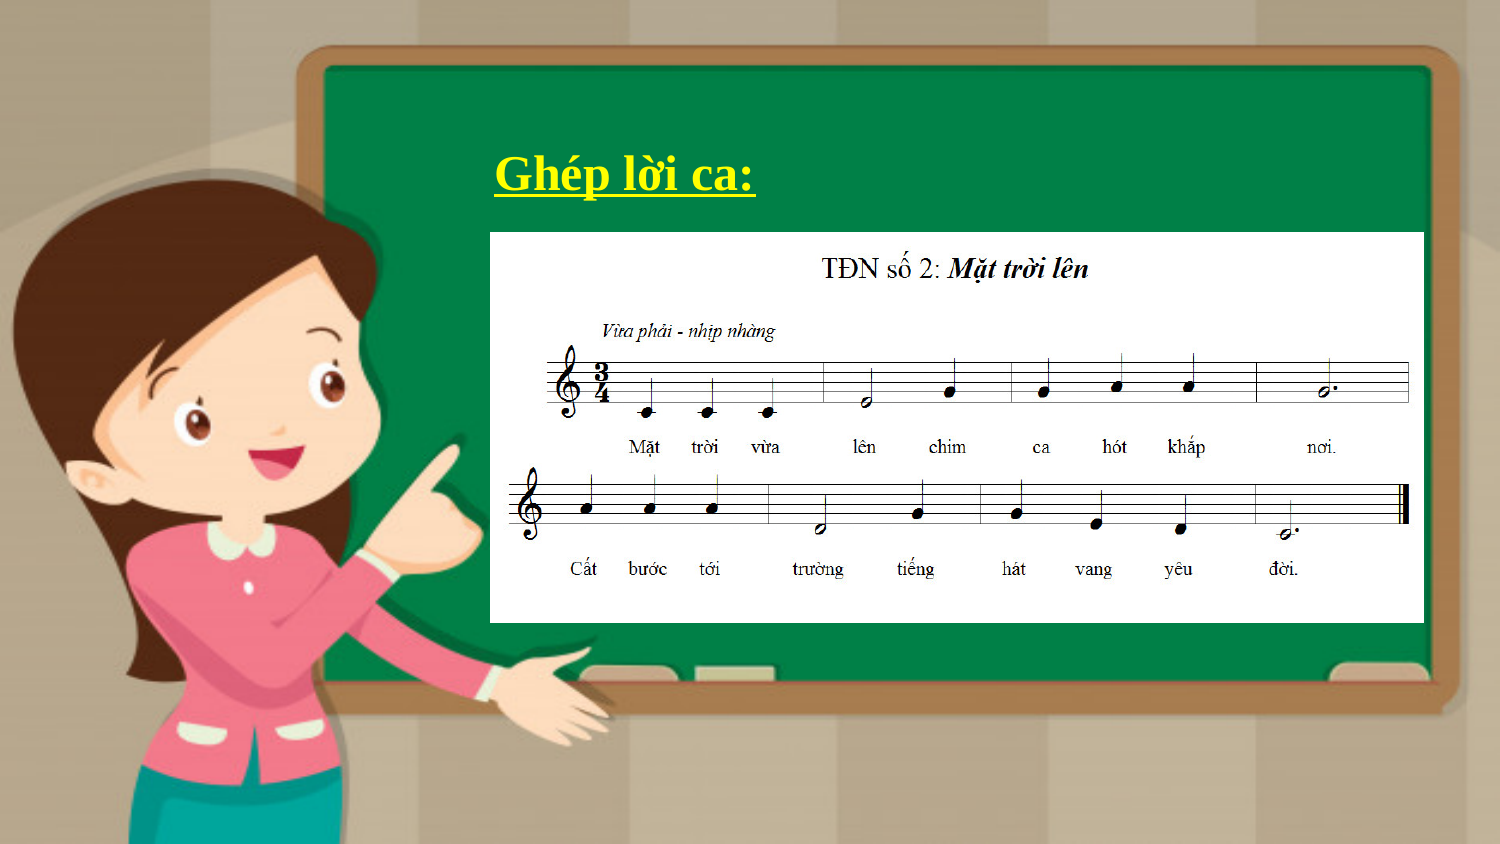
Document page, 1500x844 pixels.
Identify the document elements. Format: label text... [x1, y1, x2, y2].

text_box Ghép lời ca: [479, 133, 771, 209]
picture [0, 0, 1500, 844]
